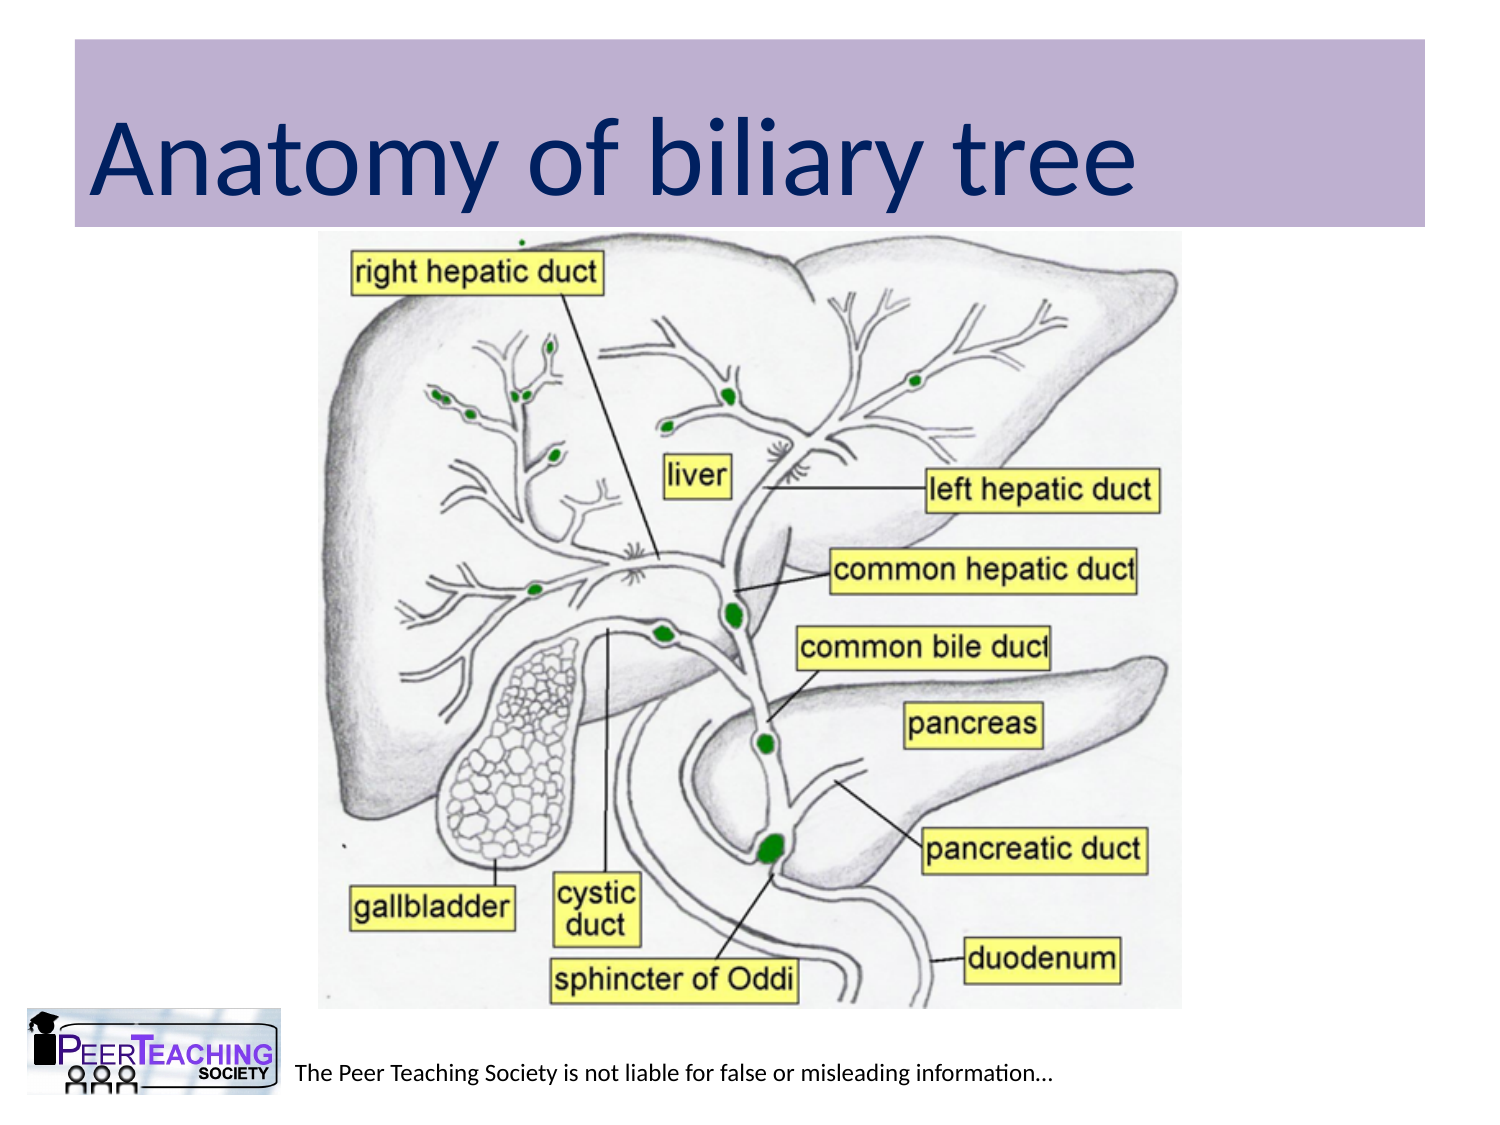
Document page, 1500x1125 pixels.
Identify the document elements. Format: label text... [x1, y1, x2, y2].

picture [26, 1007, 281, 1095]
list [318, 230, 1182, 1009]
text_box [74, 39, 1425, 75]
text_box The Peer Teaching Society is not liable for false or misleading information… [285, 1048, 1112, 1094]
text_box Anatomy of biliary tree [74, 75, 1425, 225]
